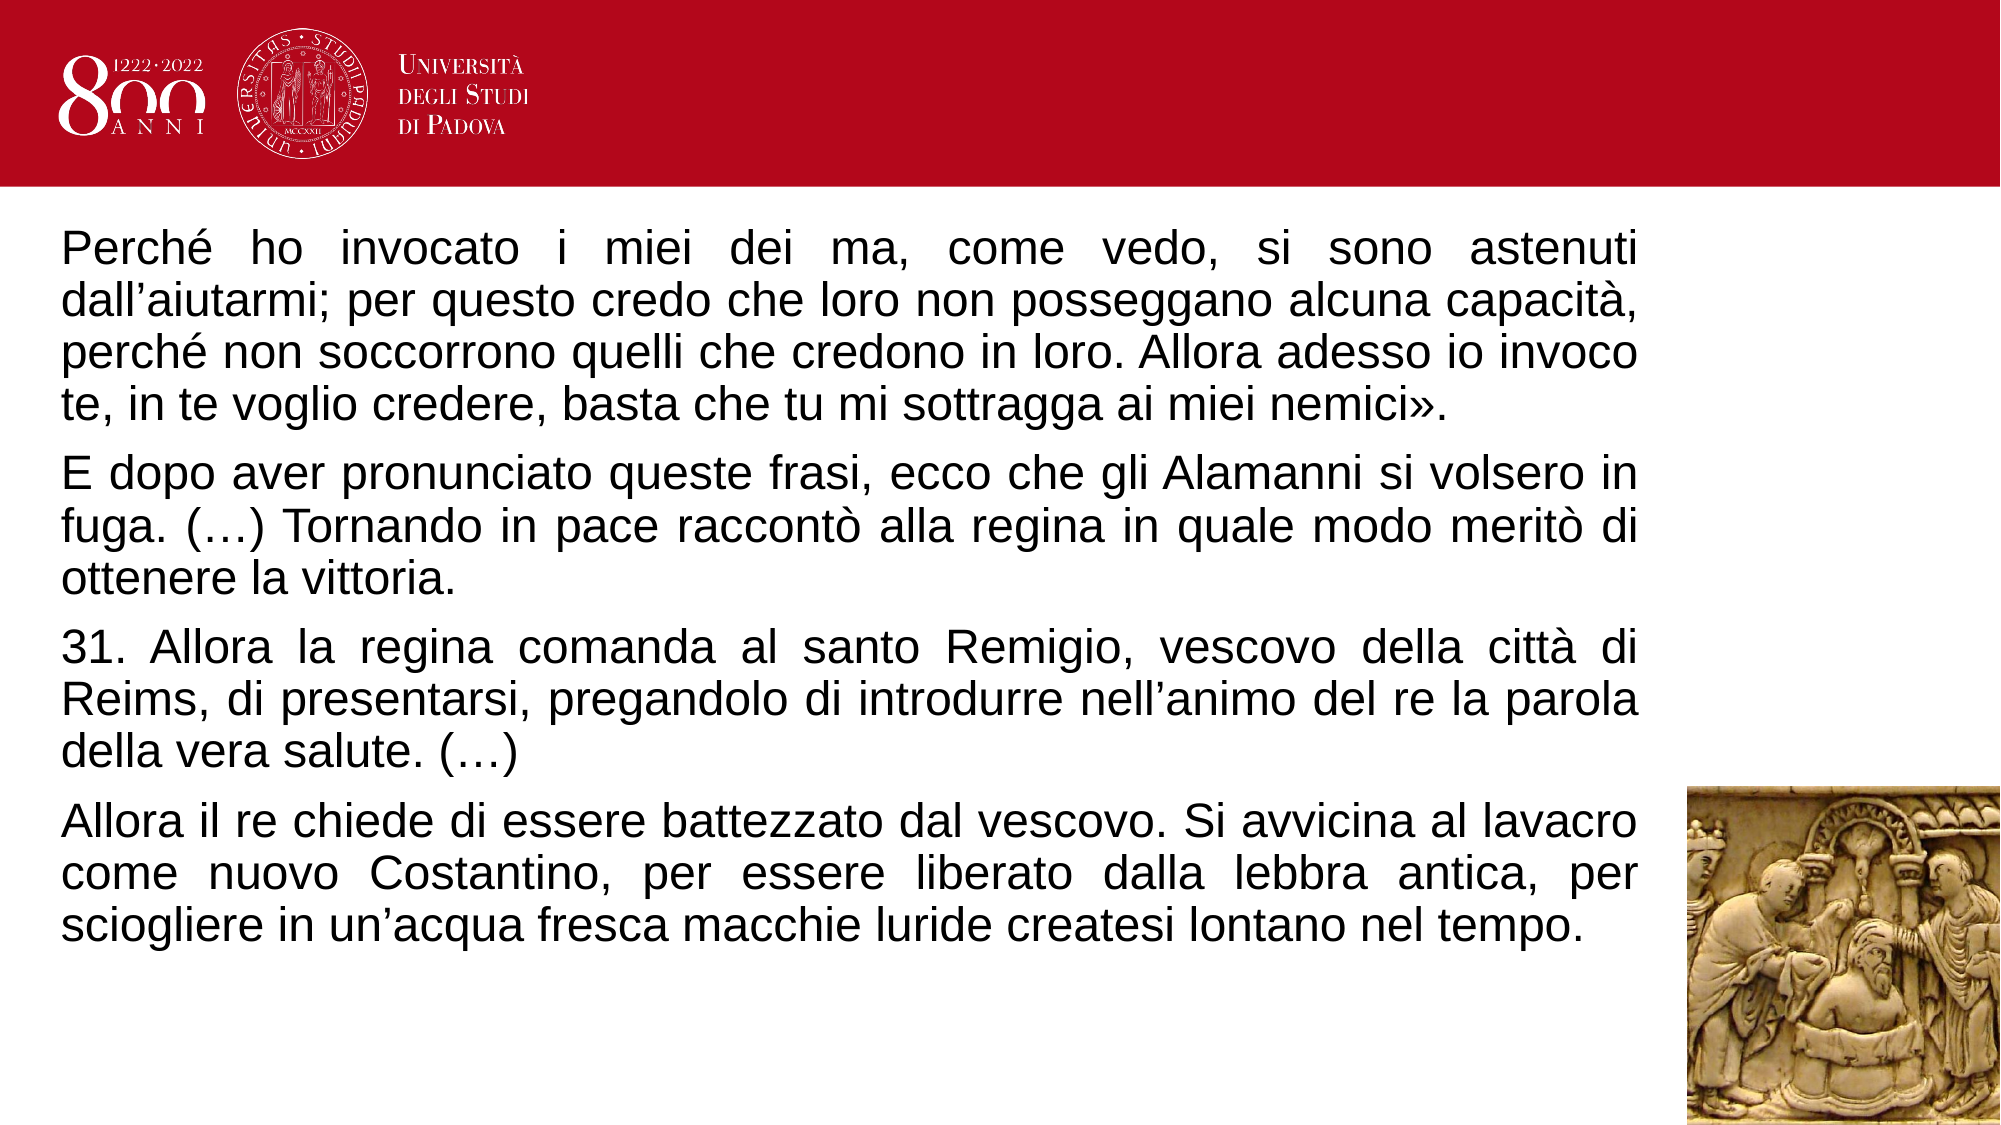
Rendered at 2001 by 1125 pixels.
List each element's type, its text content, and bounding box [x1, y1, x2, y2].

list Perché ho invocato i miei dei ma, come vedo, si sono astenuti dall’aiutarmi; per questo credo che loro non posseggano alcuna capacità, perché non soccorrono quelli che credono in loro. Allora adesso io invoco te, in te voglio credere, basta che tu mi sottragga ai miei nemici». E dopo aver pronunciato queste frasi, ecco che gli Alamanni si volsero in fuga. (…) Tornando in pace raccontò alla regina in quale modo meritò di ottenere la vittoria. 31. Allora la regina comanda al santo Remigio, vescovo della città di Reims, di presentarsi, pregandolo di introdurre nell’animo del re la parola della vera salute. (…) Allora il re chiede di essere battezzato dal vescovo. Si avvicina al lavacro come nuovo Costantino, per essere liberato dalla lebbra antica, per sciogliere in un’acqua fresca macchie luride createsi lontano nel tempo. [45, 215, 1656, 1059]
picture [1686, 786, 2000, 1125]
